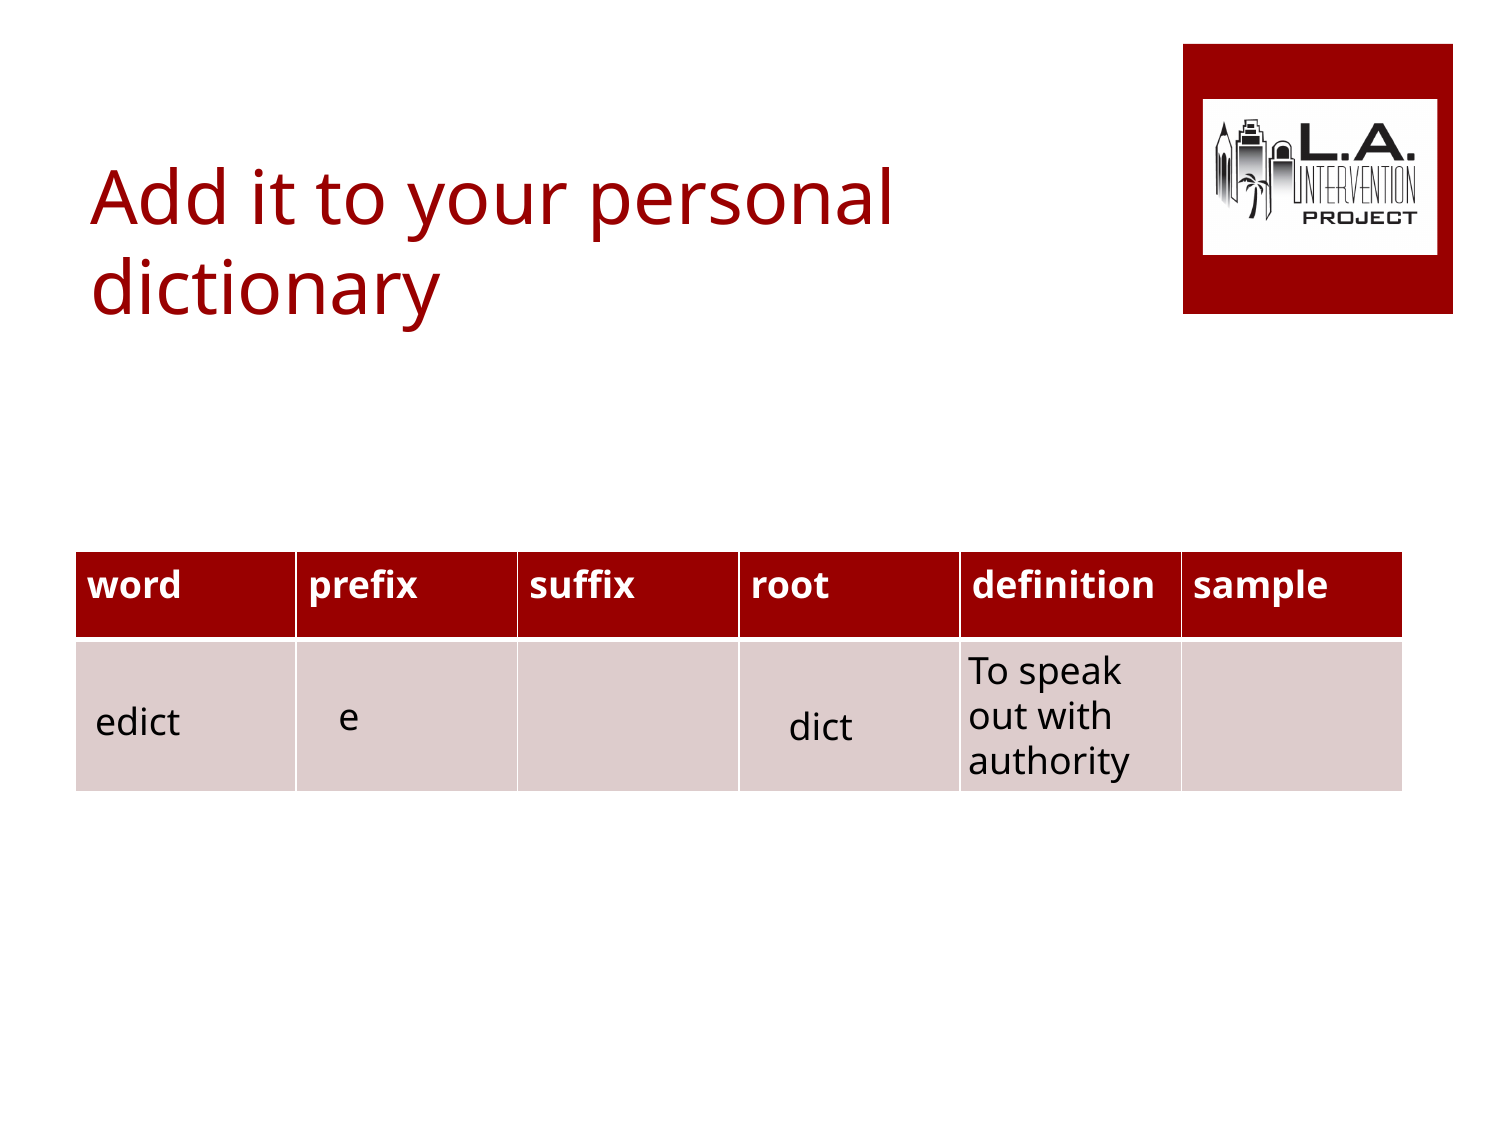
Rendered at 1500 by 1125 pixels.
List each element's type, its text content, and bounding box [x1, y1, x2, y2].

table_cell [76, 642, 295, 791]
table_header root [740, 552, 959, 637]
text_box To speak out with authority [953, 640, 1238, 790]
table_header definition [961, 552, 1181, 637]
text_box e [323, 685, 375, 791]
text_box edict [80, 690, 196, 750]
table_cell [1182, 642, 1402, 791]
table_header word [76, 552, 295, 637]
table_cell [740, 642, 959, 791]
picture [1202, 99, 1438, 255]
table_header sample [1182, 552, 1402, 637]
table_header suffix [518, 552, 738, 637]
table_cell [518, 642, 738, 791]
table_header prefix [297, 552, 517, 637]
table_cell [297, 642, 517, 791]
text_box dict [773, 695, 868, 756]
title Add it to your personal dictionary [75, 149, 1143, 338]
